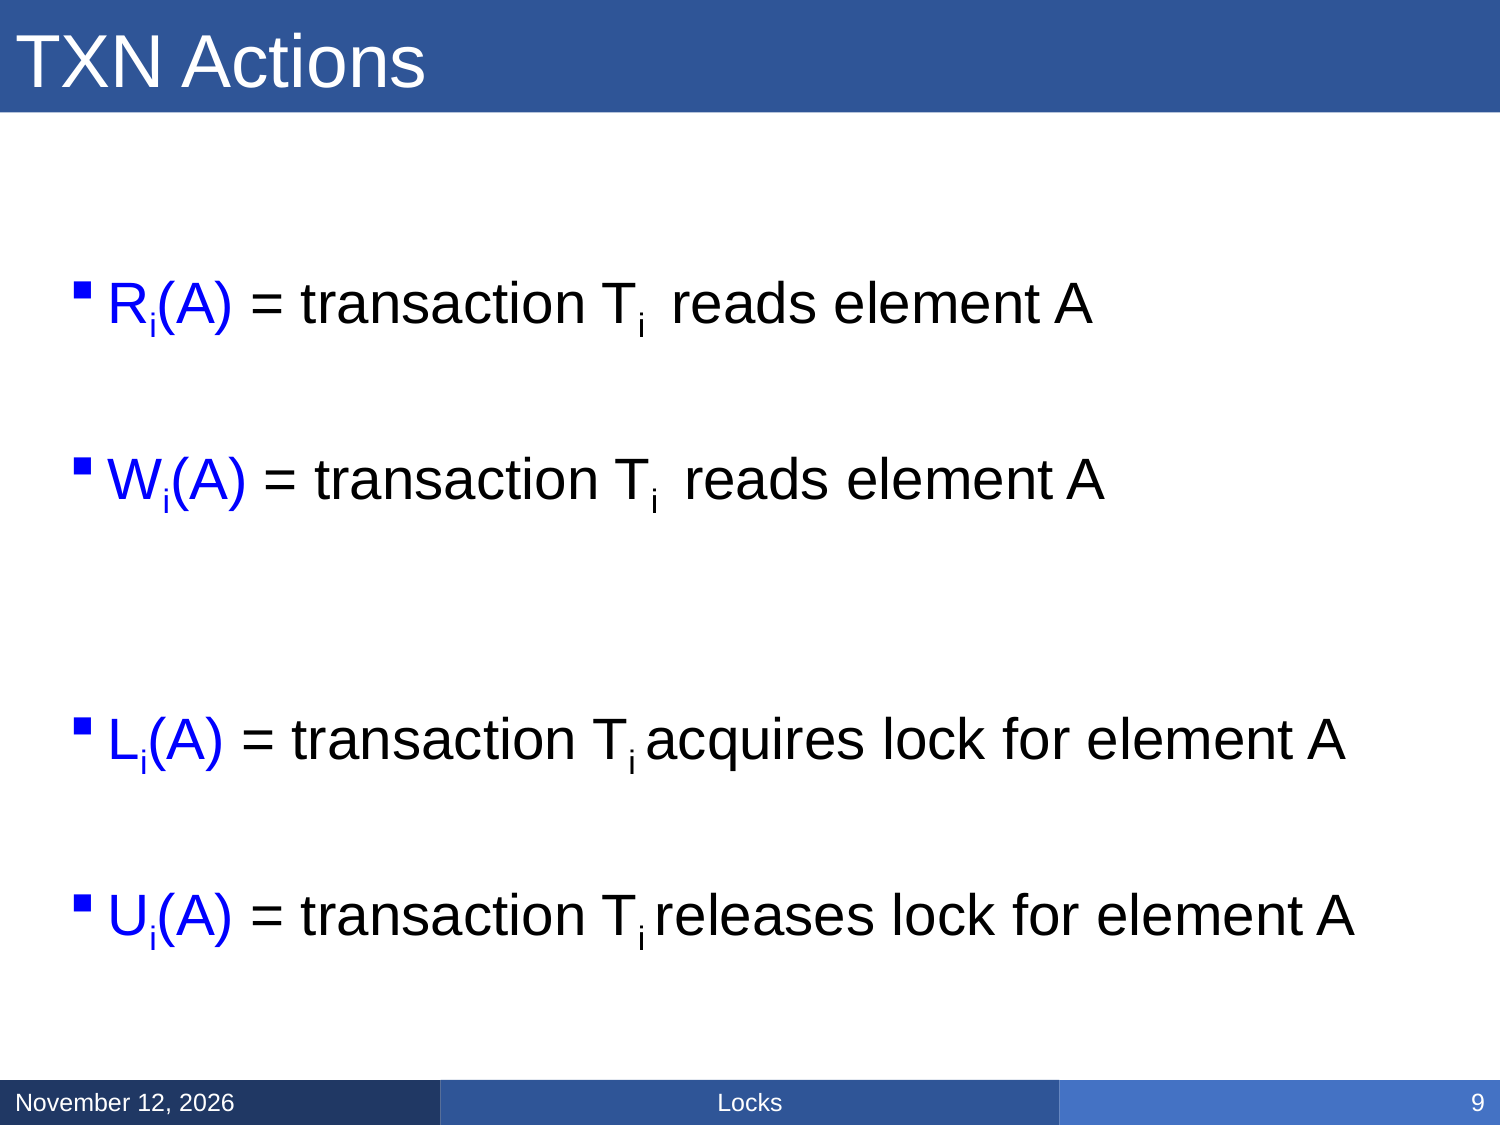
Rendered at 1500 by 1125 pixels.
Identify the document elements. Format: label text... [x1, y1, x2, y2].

slide_number 9 [1162, 1079, 1500, 1125]
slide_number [0, 1079, 338, 1125]
title TXN Actions [0, 0, 1500, 112]
footer Locks [496, 1079, 1004, 1125]
list Ri(A) = transaction Ti reads element A Wi(A) = transaction Ti reads element A Li(A) = transaction Ti acquires lock for element A Ui(A) = transaction Ti releases lock for element A [54, 167, 1445, 1024]
